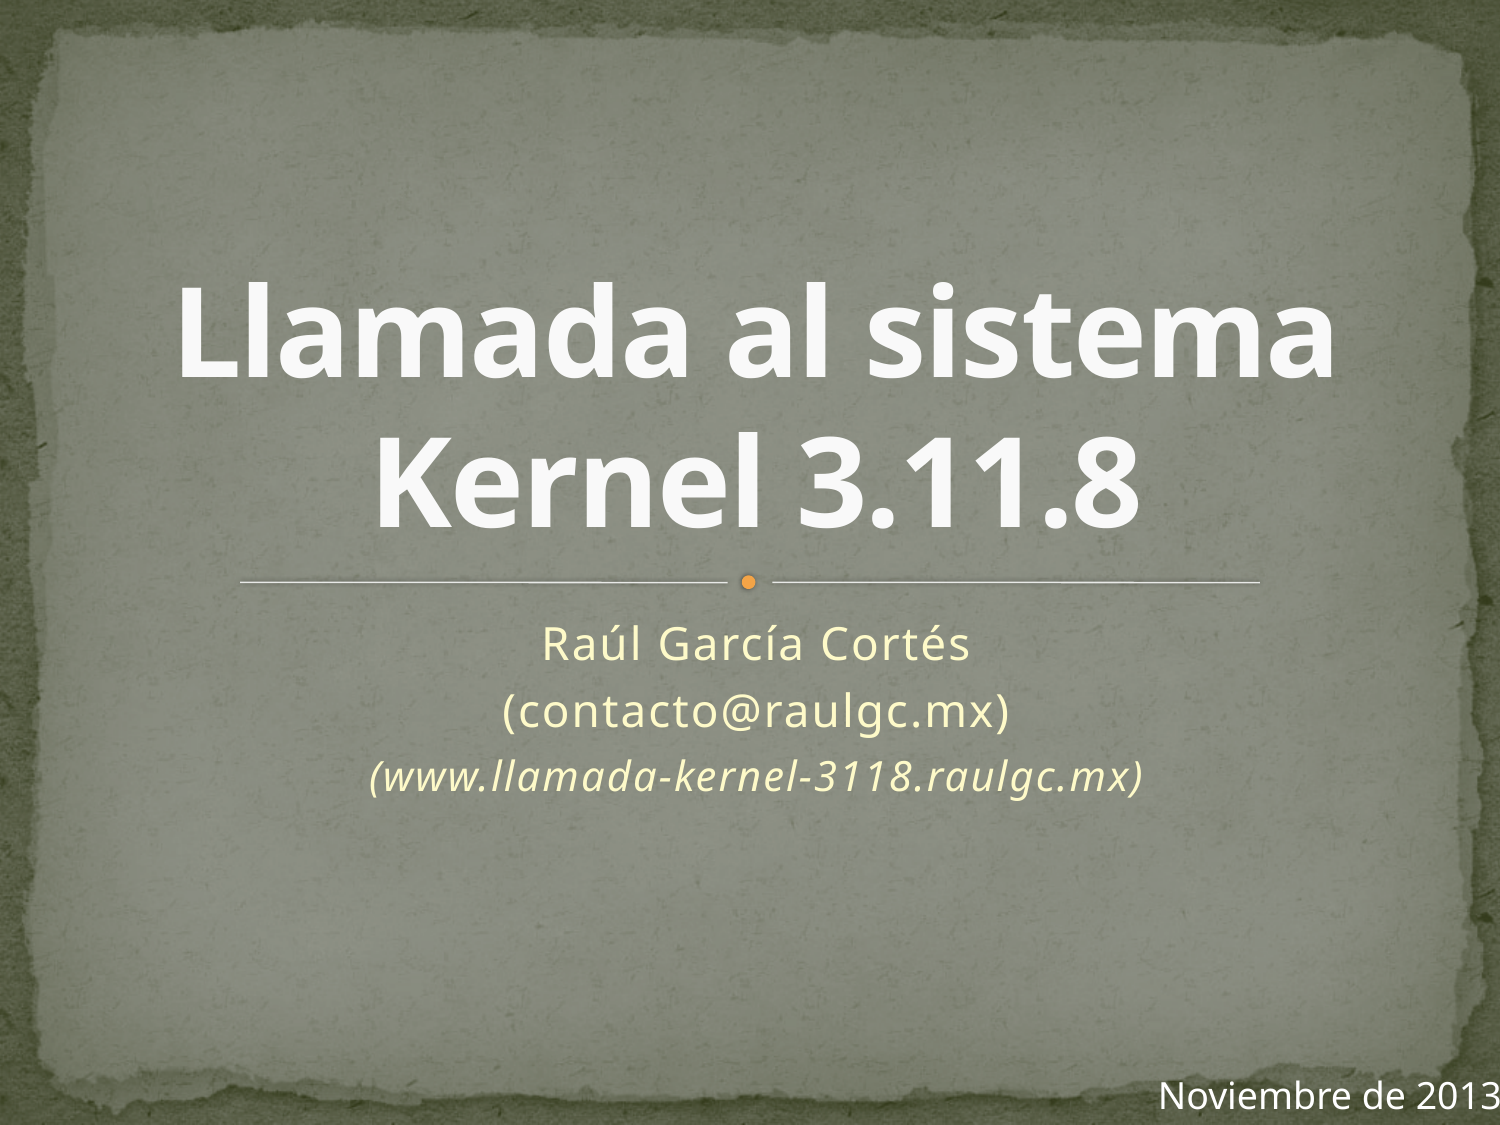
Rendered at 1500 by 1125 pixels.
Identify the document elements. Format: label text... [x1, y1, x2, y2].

subtitle Raúl García Cortés (contacto@raulgc.mx) (www.llamada-kernel-3118.raulgc.mx) [75, 606, 1438, 795]
title Llamada al sistema Kernel 3.11.8 [74, 235, 1438, 561]
text_box Noviembre de 2013 [1143, 1064, 1500, 1125]
